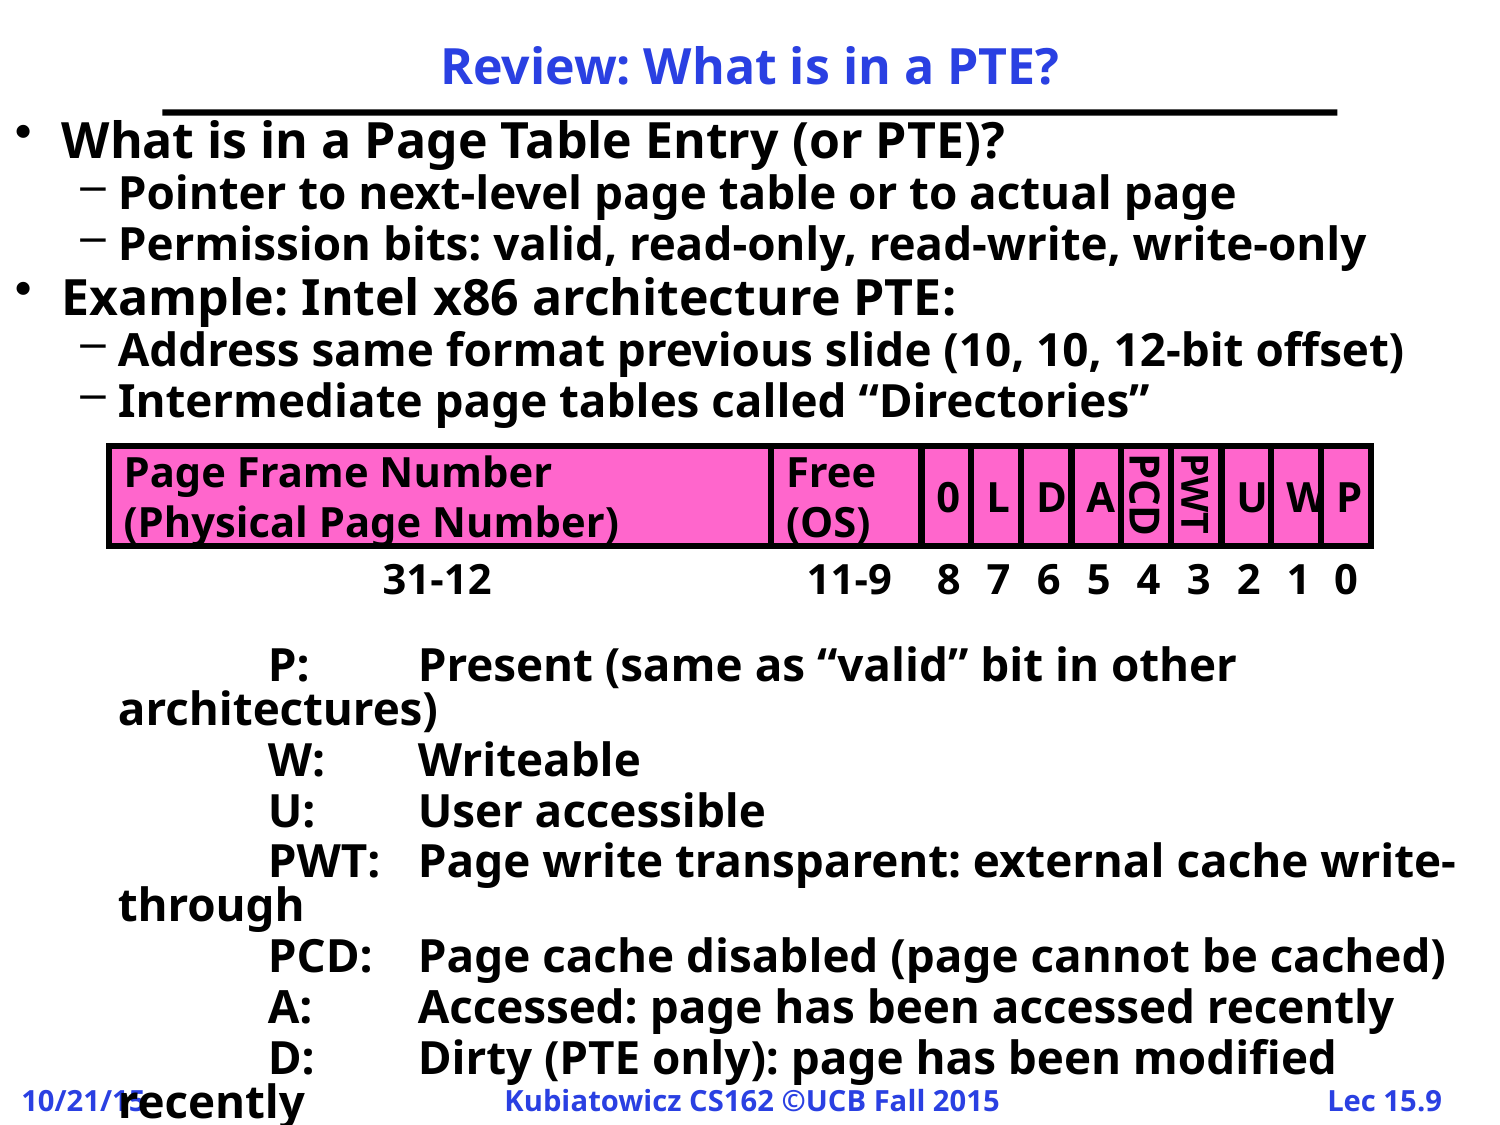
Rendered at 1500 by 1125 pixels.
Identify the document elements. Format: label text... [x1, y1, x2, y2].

list What is in a Page Table Entry (or PTE)? Pointer to next-level page table or to actual page Permission bits: valid, read-only, read-write, write-only Example: Intel x86 architecture PTE: Address same format previous slide (10, 10, 12-bit offset) Intermediate page tables called “Directories” P: Present (same as “valid” bit in other architectures) W: Writeable U: User accessible PWT: Page write transparent: external cache write-through PCD: Page cache disabled (page cannot be cached) A: Accessed: page has been accessed recently D: Dirty (PTE only): page has been modified recently L: L=14MB page (directory only). Bottom 22 bits of virtual address serve as offset [0, 112, 1500, 1088]
title Review: What is in a PTE? [162, 24, 1338, 112]
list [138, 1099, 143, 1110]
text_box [108, 445, 1375, 601]
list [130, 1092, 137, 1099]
